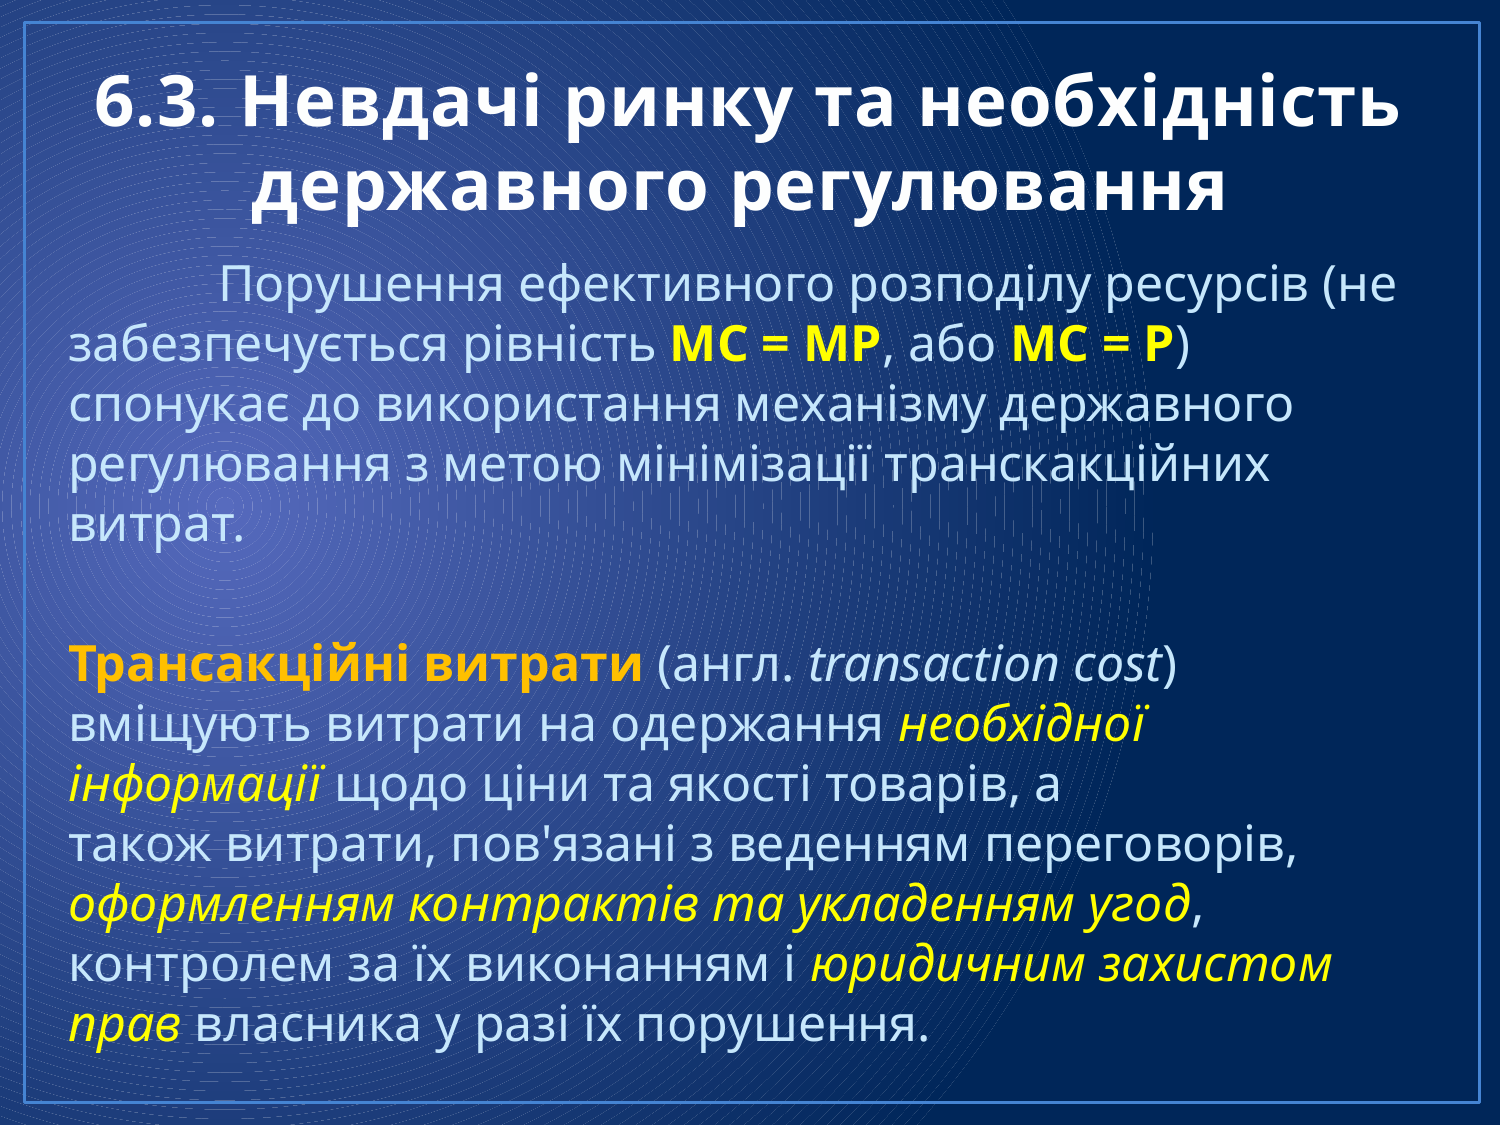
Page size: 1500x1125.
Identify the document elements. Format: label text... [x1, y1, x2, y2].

list Порушення ефективного розподілу ресурсів (не забезпечується рівність MC = MP, або MC = P) спонукає до використання механізму державного регулювання з метою мінімізації транскакційних витрат. Трансакційні витрати (англ. transaction cost) вміщують витрати на одержання необхідної інформації щодо ціни та якості товарів, а також витрати, пов'язані з веденням переговорів, оформленням контрактів та укладенням угод, контролем за їх виконанням і юридичним захистом прав власника у разі їх порушення. [53, 243, 1425, 1083]
title 6.3. Невдачі ринку та необхідність державного регулювання [75, 45, 1425, 233]
